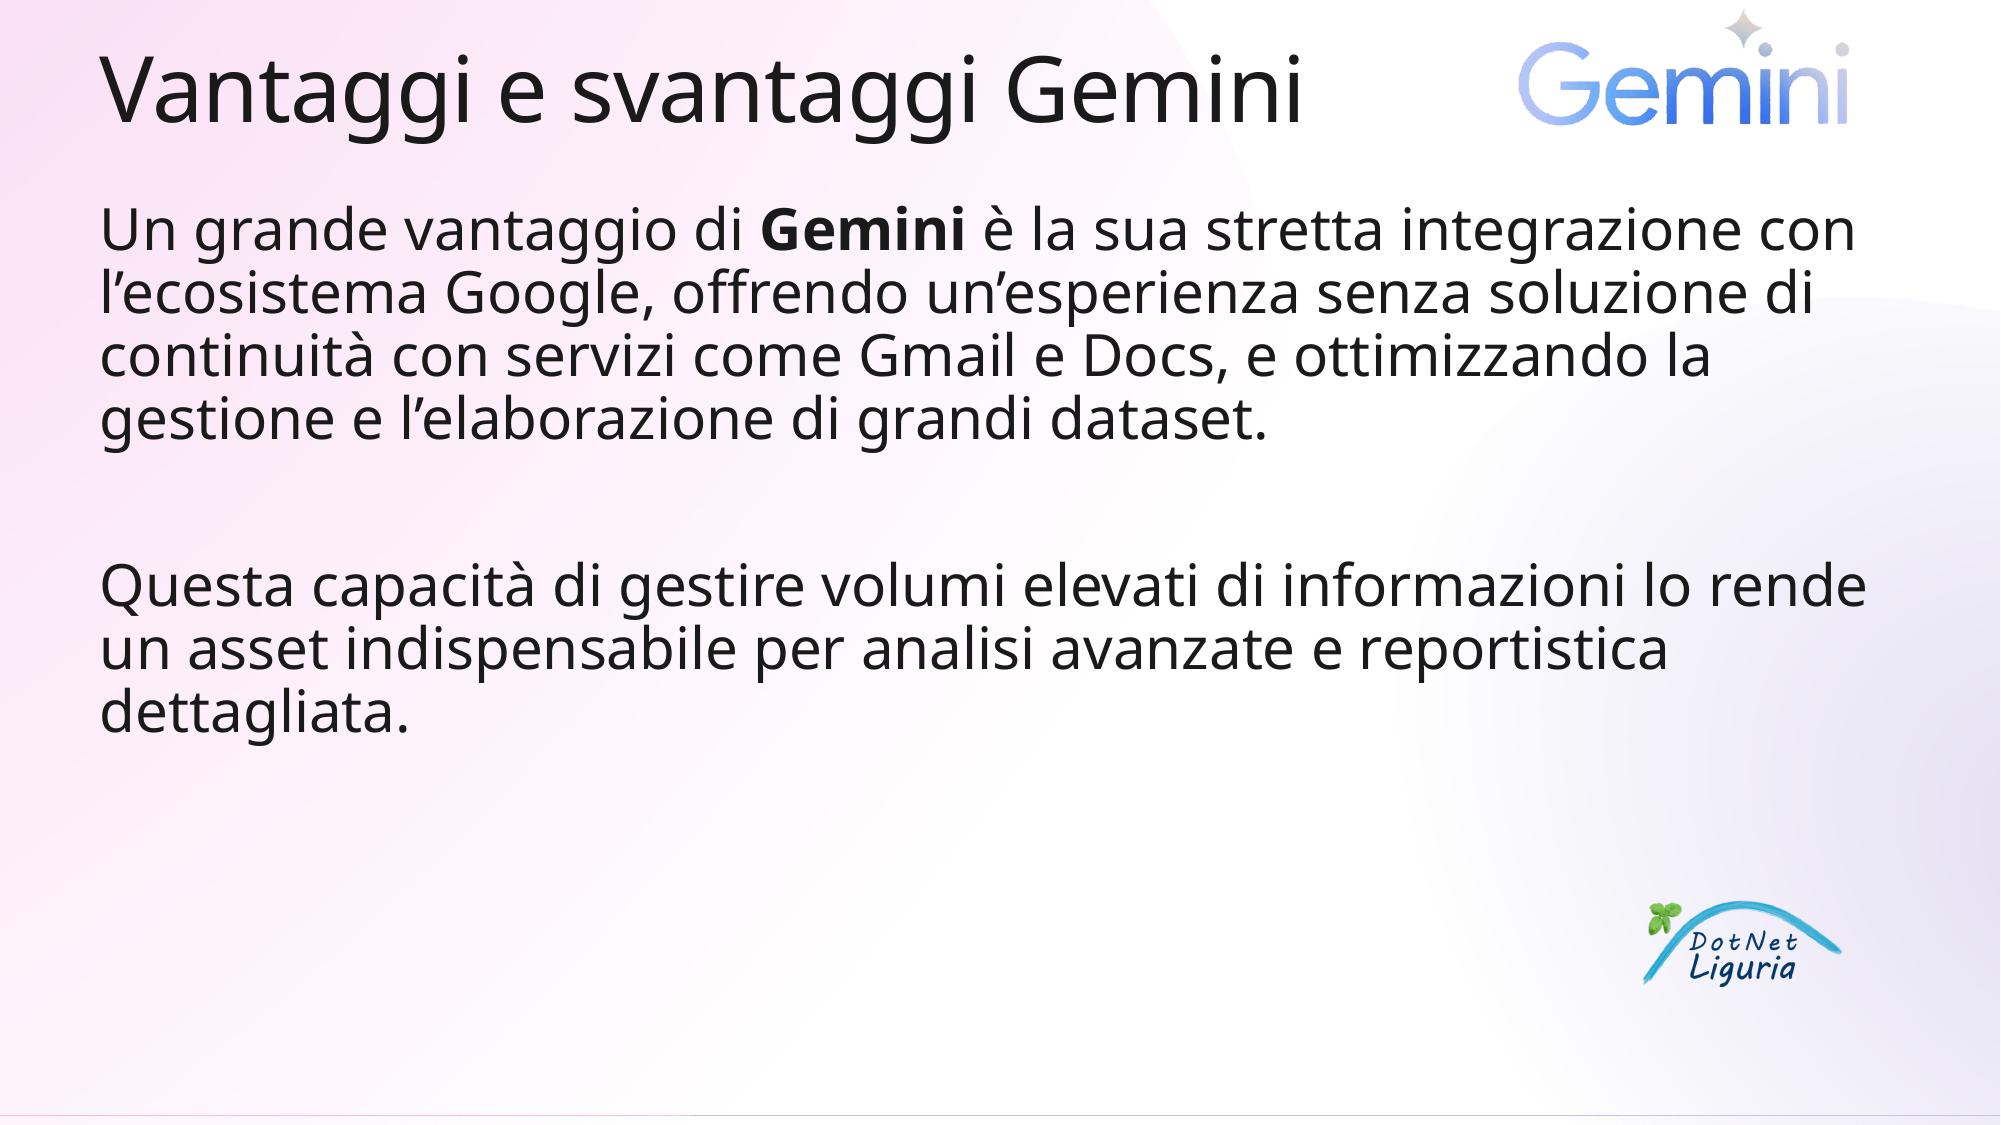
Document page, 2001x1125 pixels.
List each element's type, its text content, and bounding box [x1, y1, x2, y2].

picture [0, 0, 2001, 1125]
title Vantaggi e svantaggi Gemini [99, 24, 1467, 160]
list Un grande vantaggio di Gemini è la sua stretta integrazione con l’ecosistema Google, offrendo un’esperienza senza soluzione di continuità con servizi come Gmail e Docs, e ottimizzando la gestione e l’elaborazione di grandi dataset. Questa capacità di gestire volumi elevati di informazioni lo rende un asset indispensabile per analisi avanzate e reportistica dettagliata. [99, 200, 1900, 1025]
